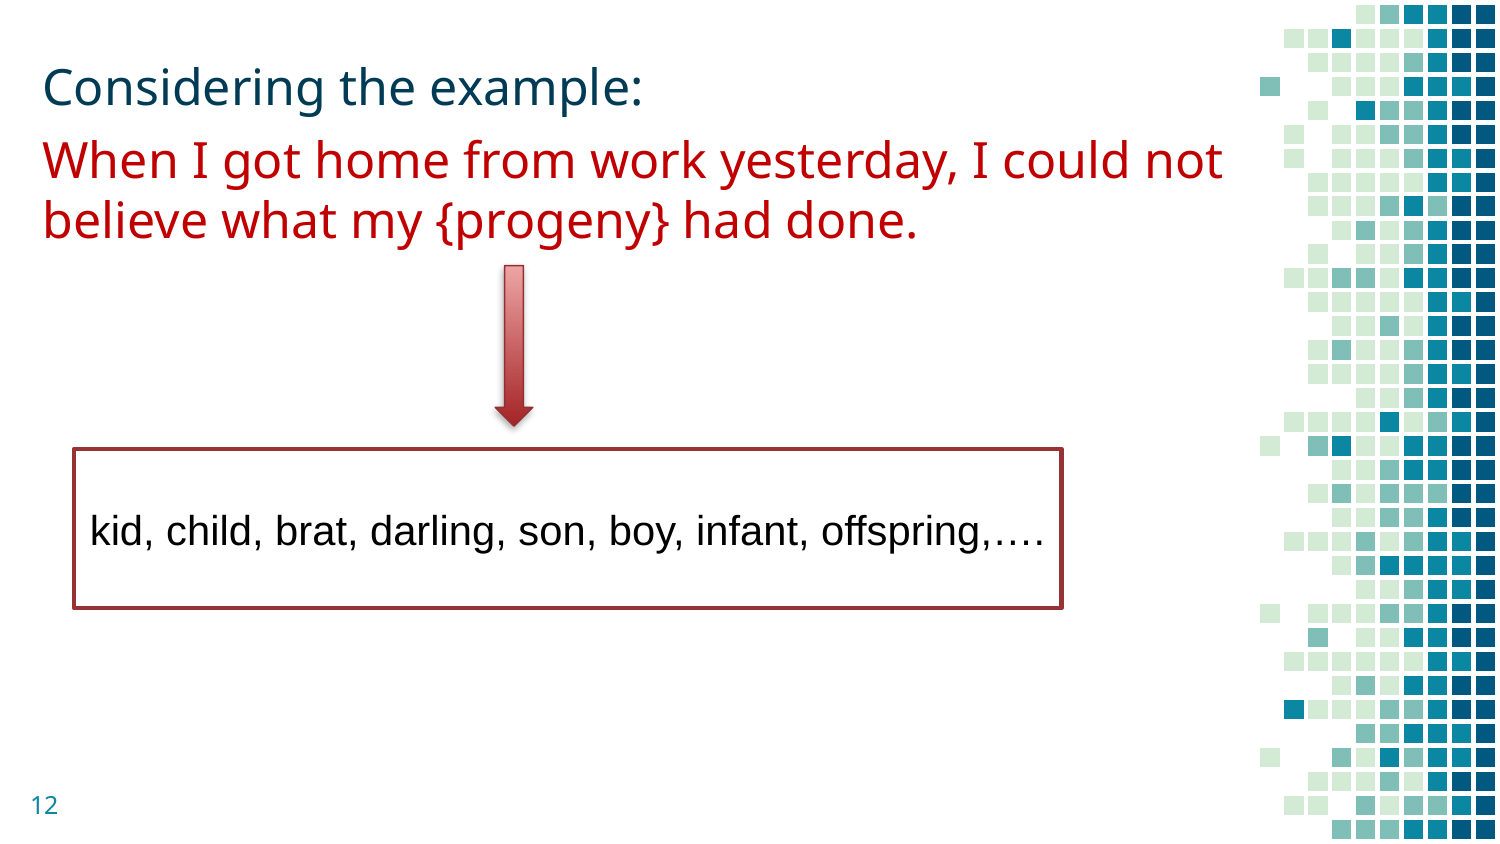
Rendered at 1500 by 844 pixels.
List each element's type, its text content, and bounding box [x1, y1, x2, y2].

text_box kid, child, brat, darling, son, boy, infant, offspring,…. [72, 447, 1064, 610]
text_box [494, 264, 534, 427]
list Considering the example: When I got home from work yesterday, I could not believe what my {progeny} had done. [15, 40, 1249, 752]
slide_number 12 [15, 774, 105, 839]
